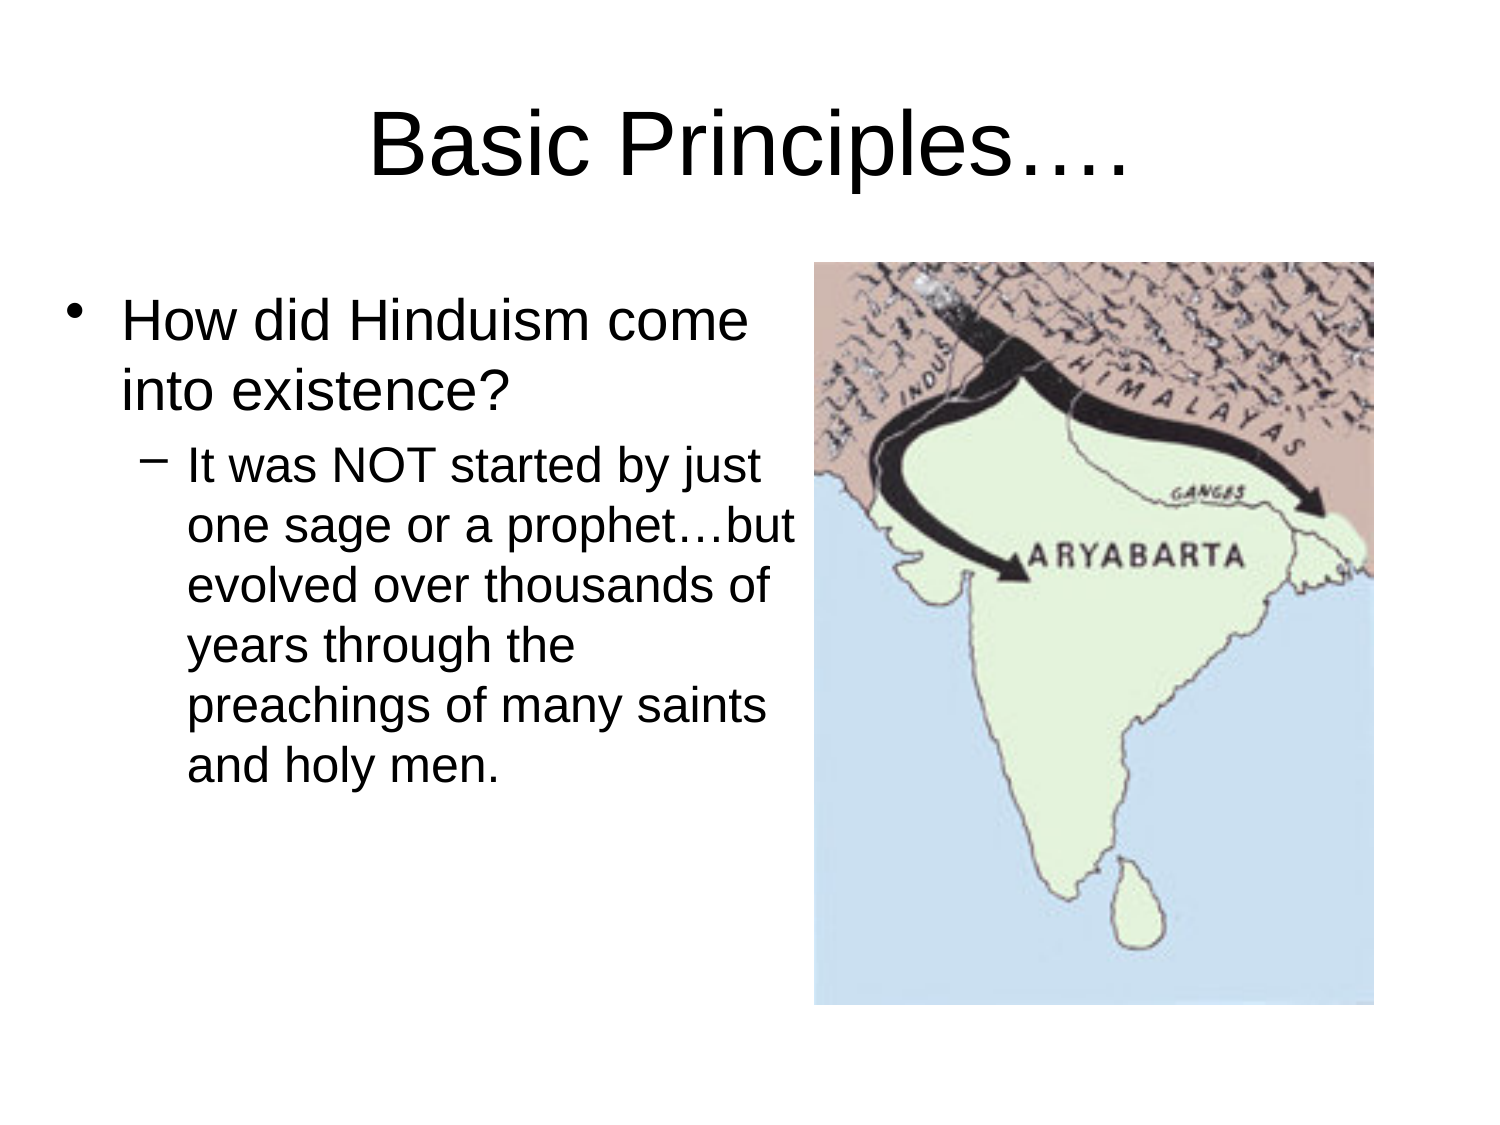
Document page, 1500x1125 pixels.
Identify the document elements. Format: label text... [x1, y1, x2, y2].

list How did Hinduism come into existence? It was NOT started by just one sage or a prophet…but evolved over thousands of years through the preachings of many saints and holy men. [49, 274, 813, 1038]
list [814, 262, 1374, 1006]
title Basic Principles…. [74, 44, 1426, 233]
